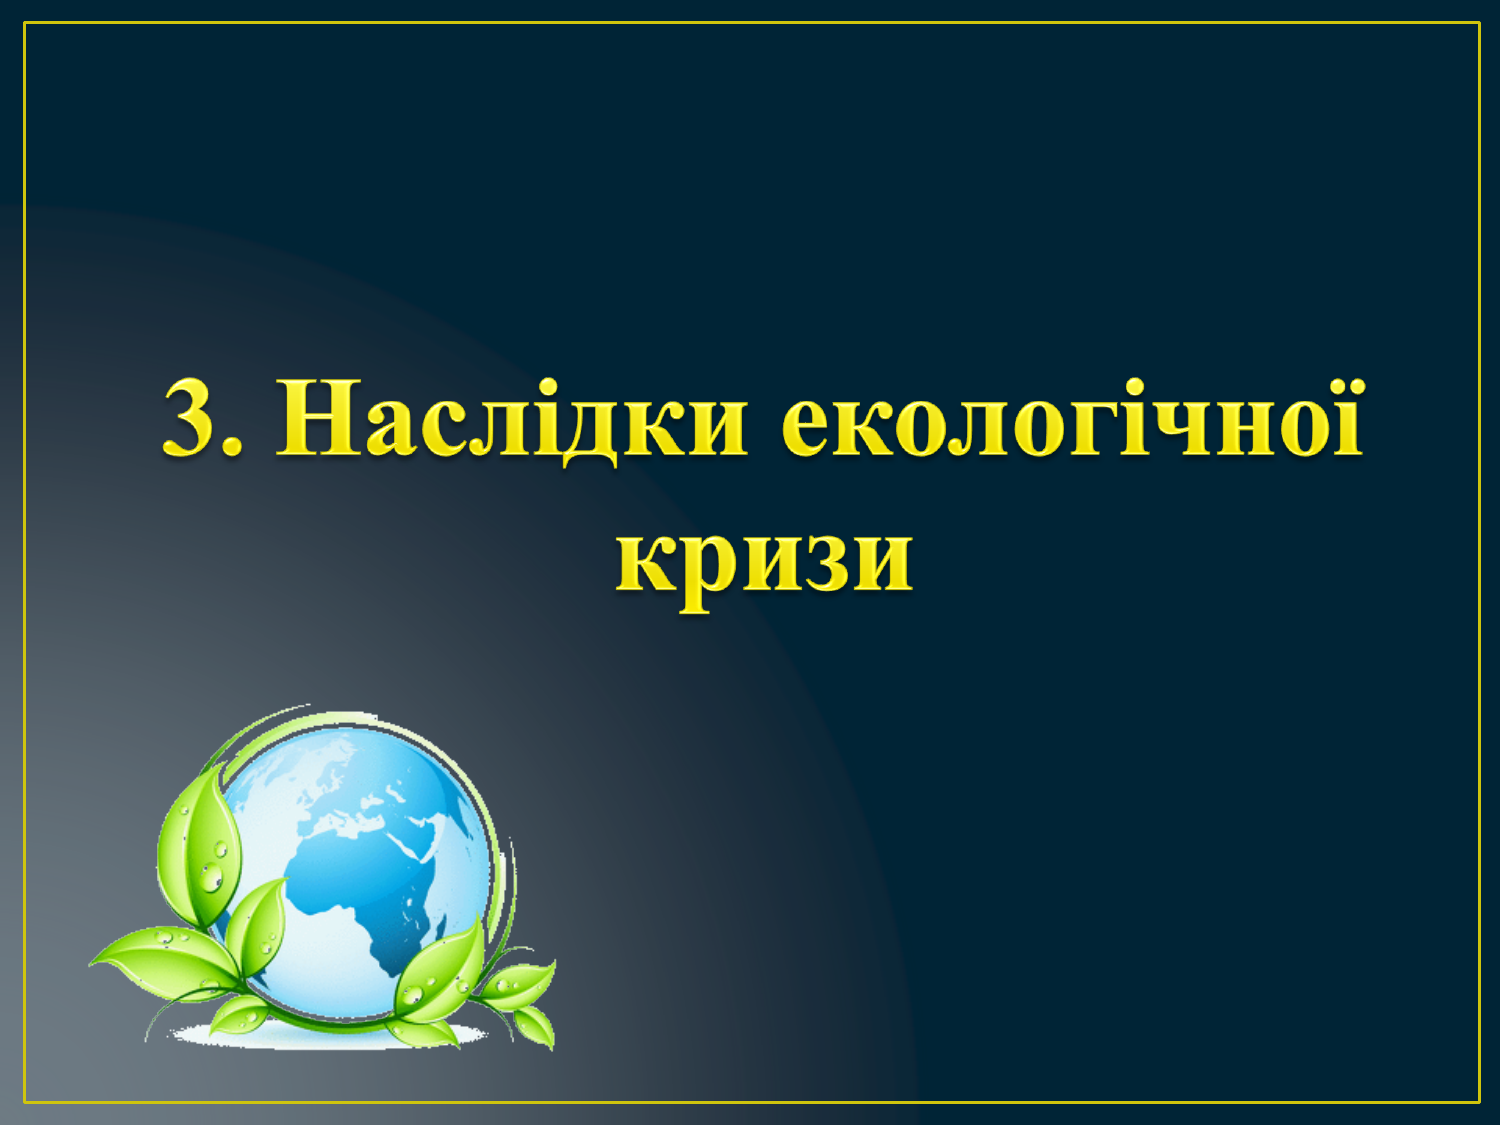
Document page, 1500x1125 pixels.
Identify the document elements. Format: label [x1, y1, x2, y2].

picture [0, 205, 919, 1125]
text_box [22, 20, 1482, 1105]
